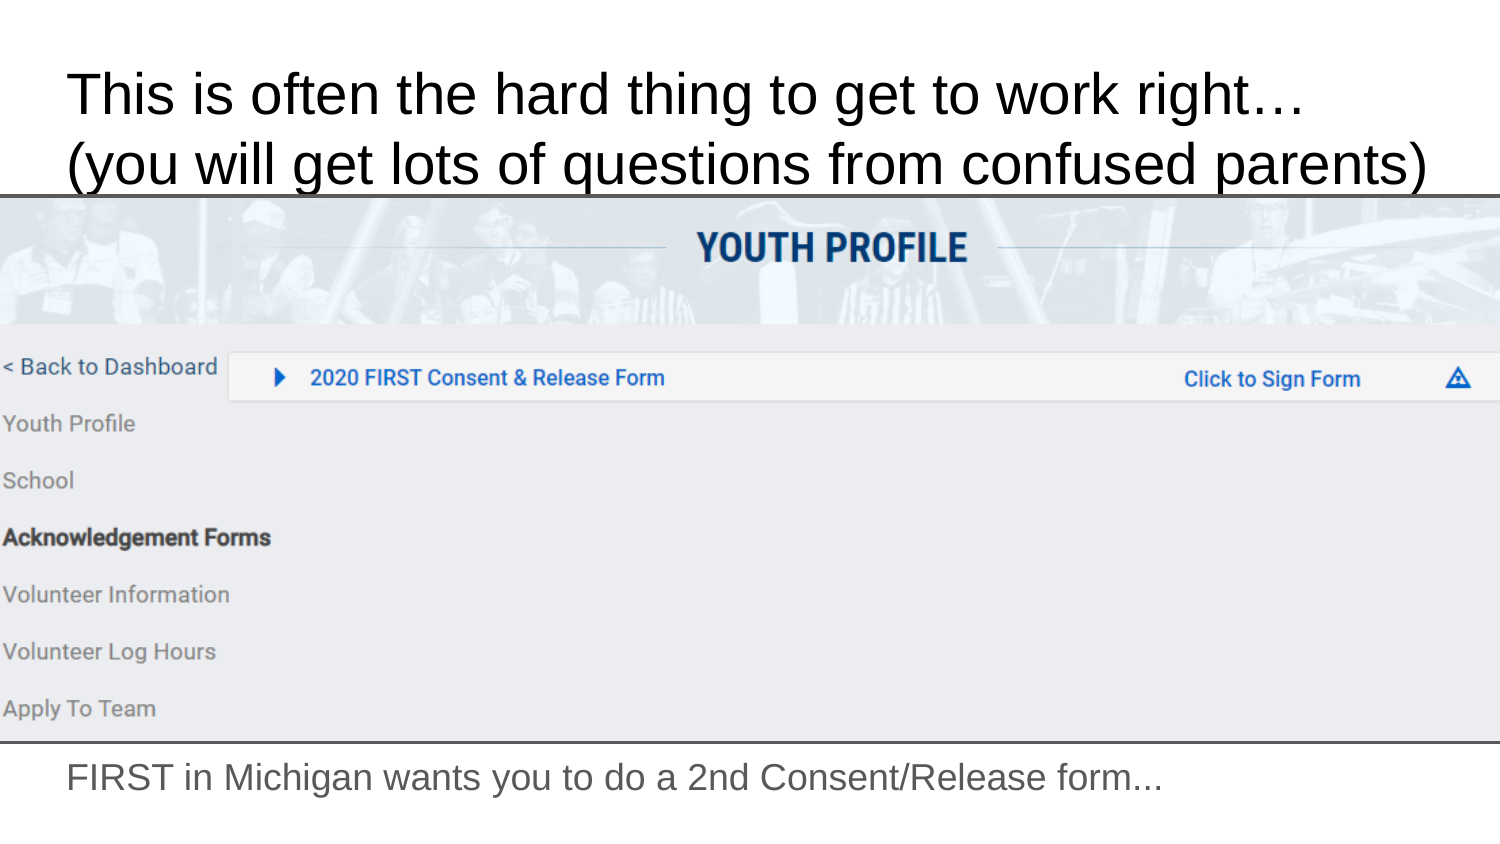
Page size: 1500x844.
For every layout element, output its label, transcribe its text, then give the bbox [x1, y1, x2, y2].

list FIRST in Michigan wants you to do a 2nd Consent/Release form... [51, 750, 1449, 812]
title This is often the hard thing to get to work right… (you will get lots of questions from confused parents) [51, 41, 1449, 194]
picture [0, 197, 1500, 742]
